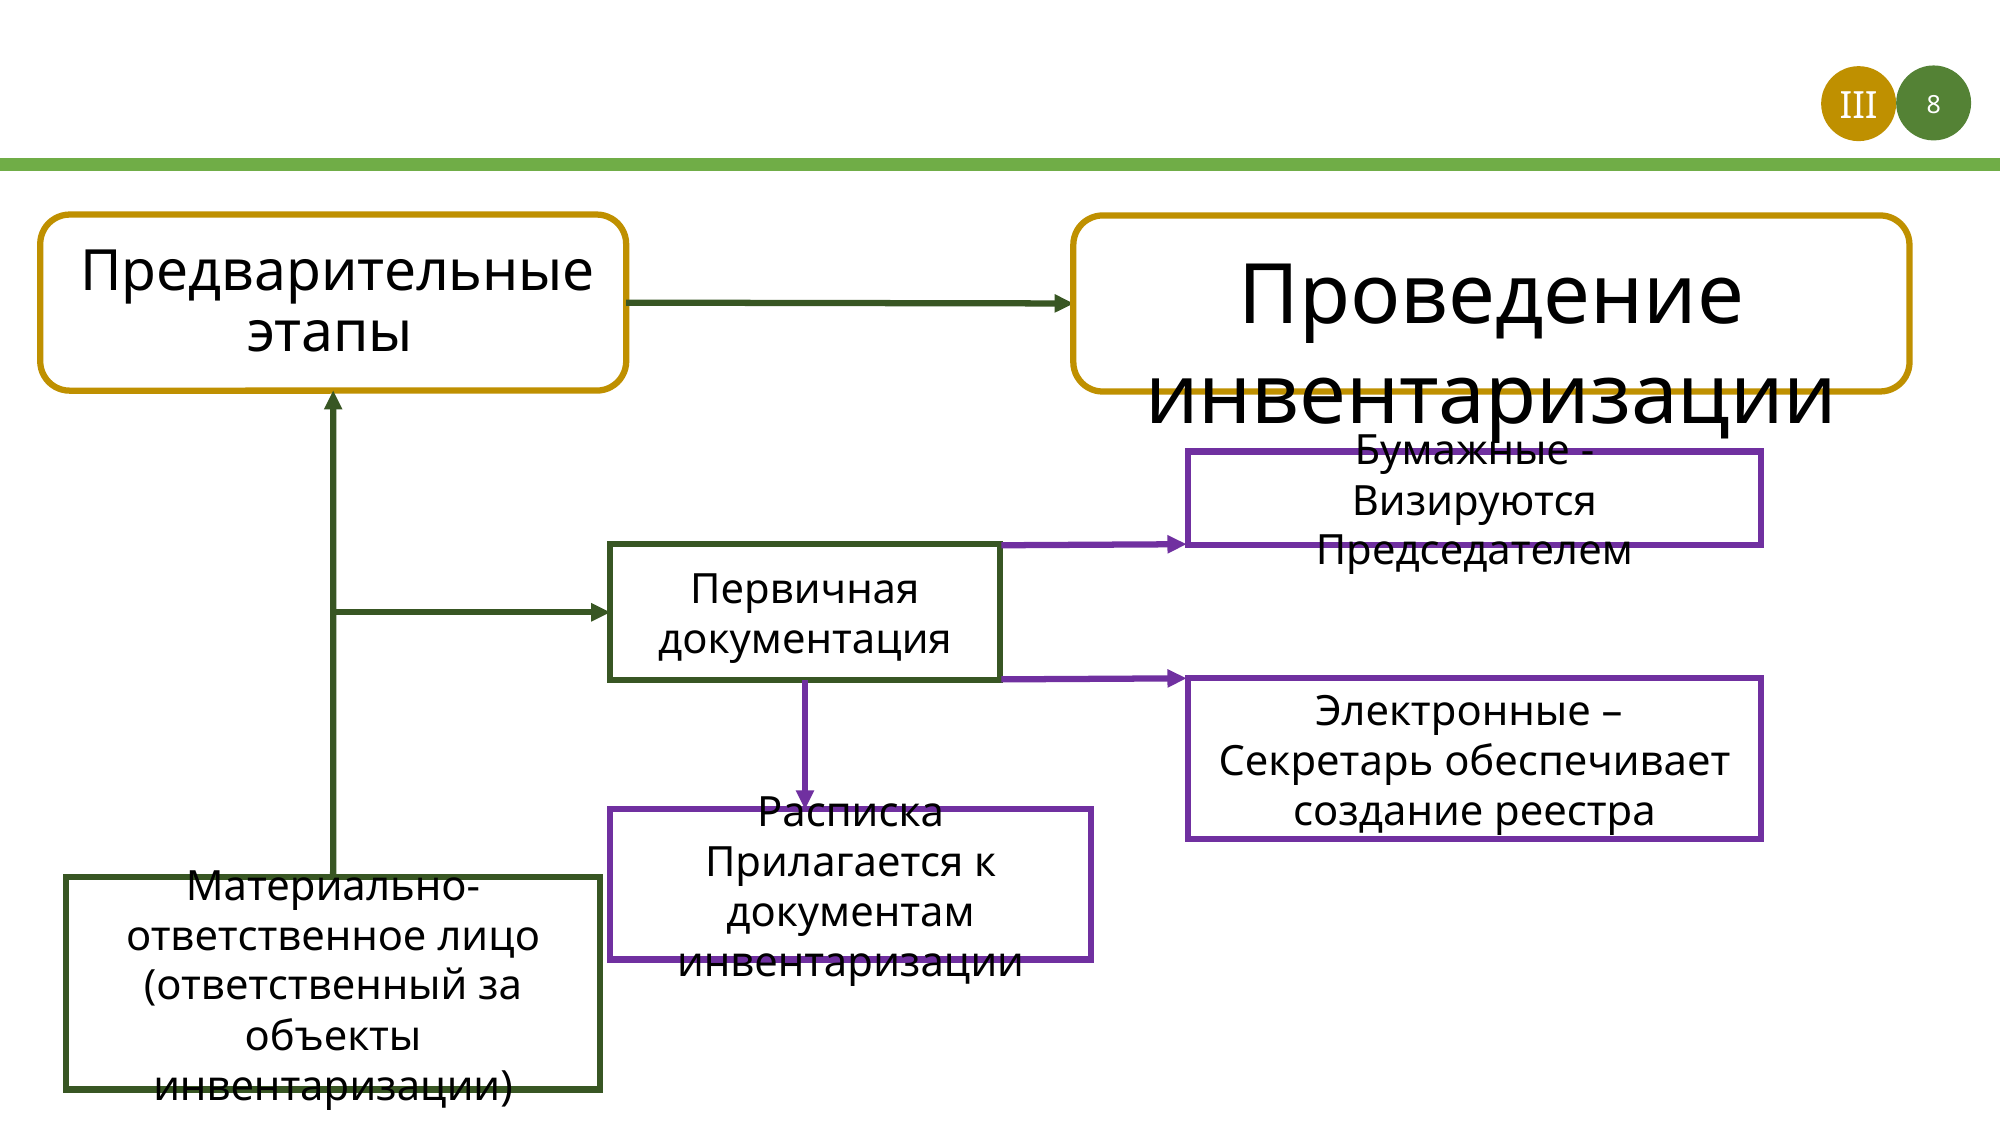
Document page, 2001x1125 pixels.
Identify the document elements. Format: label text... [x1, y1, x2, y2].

text_box [1833, 133, 1884, 143]
text_box 8 [1909, 81, 1958, 126]
text_box [1075, 214, 1908, 232]
title Предварительные этапы [626, 306, 636, 373]
text_box Расписка Прилагается к документам инвентаризации [609, 808, 1092, 960]
text_box [1835, 65, 1883, 73]
text_box Бумажные - Визируются Председателем [1187, 451, 1762, 546]
text_box Электронные – Секретарь обеспечивает создание реестра [1187, 677, 1762, 840]
text_box III [1821, 73, 1897, 133]
text_box Проведение инвентаризации [1066, 232, 1917, 448]
text_box [1897, 64, 1973, 142]
text_box Первичная документация [609, 543, 1001, 681]
text_box Материально-ответственное лицо (ответственный за объекты инвентаризации) [65, 876, 601, 1091]
text_box [39, 213, 628, 392]
title Предварительные этапы [626, 232, 636, 299]
